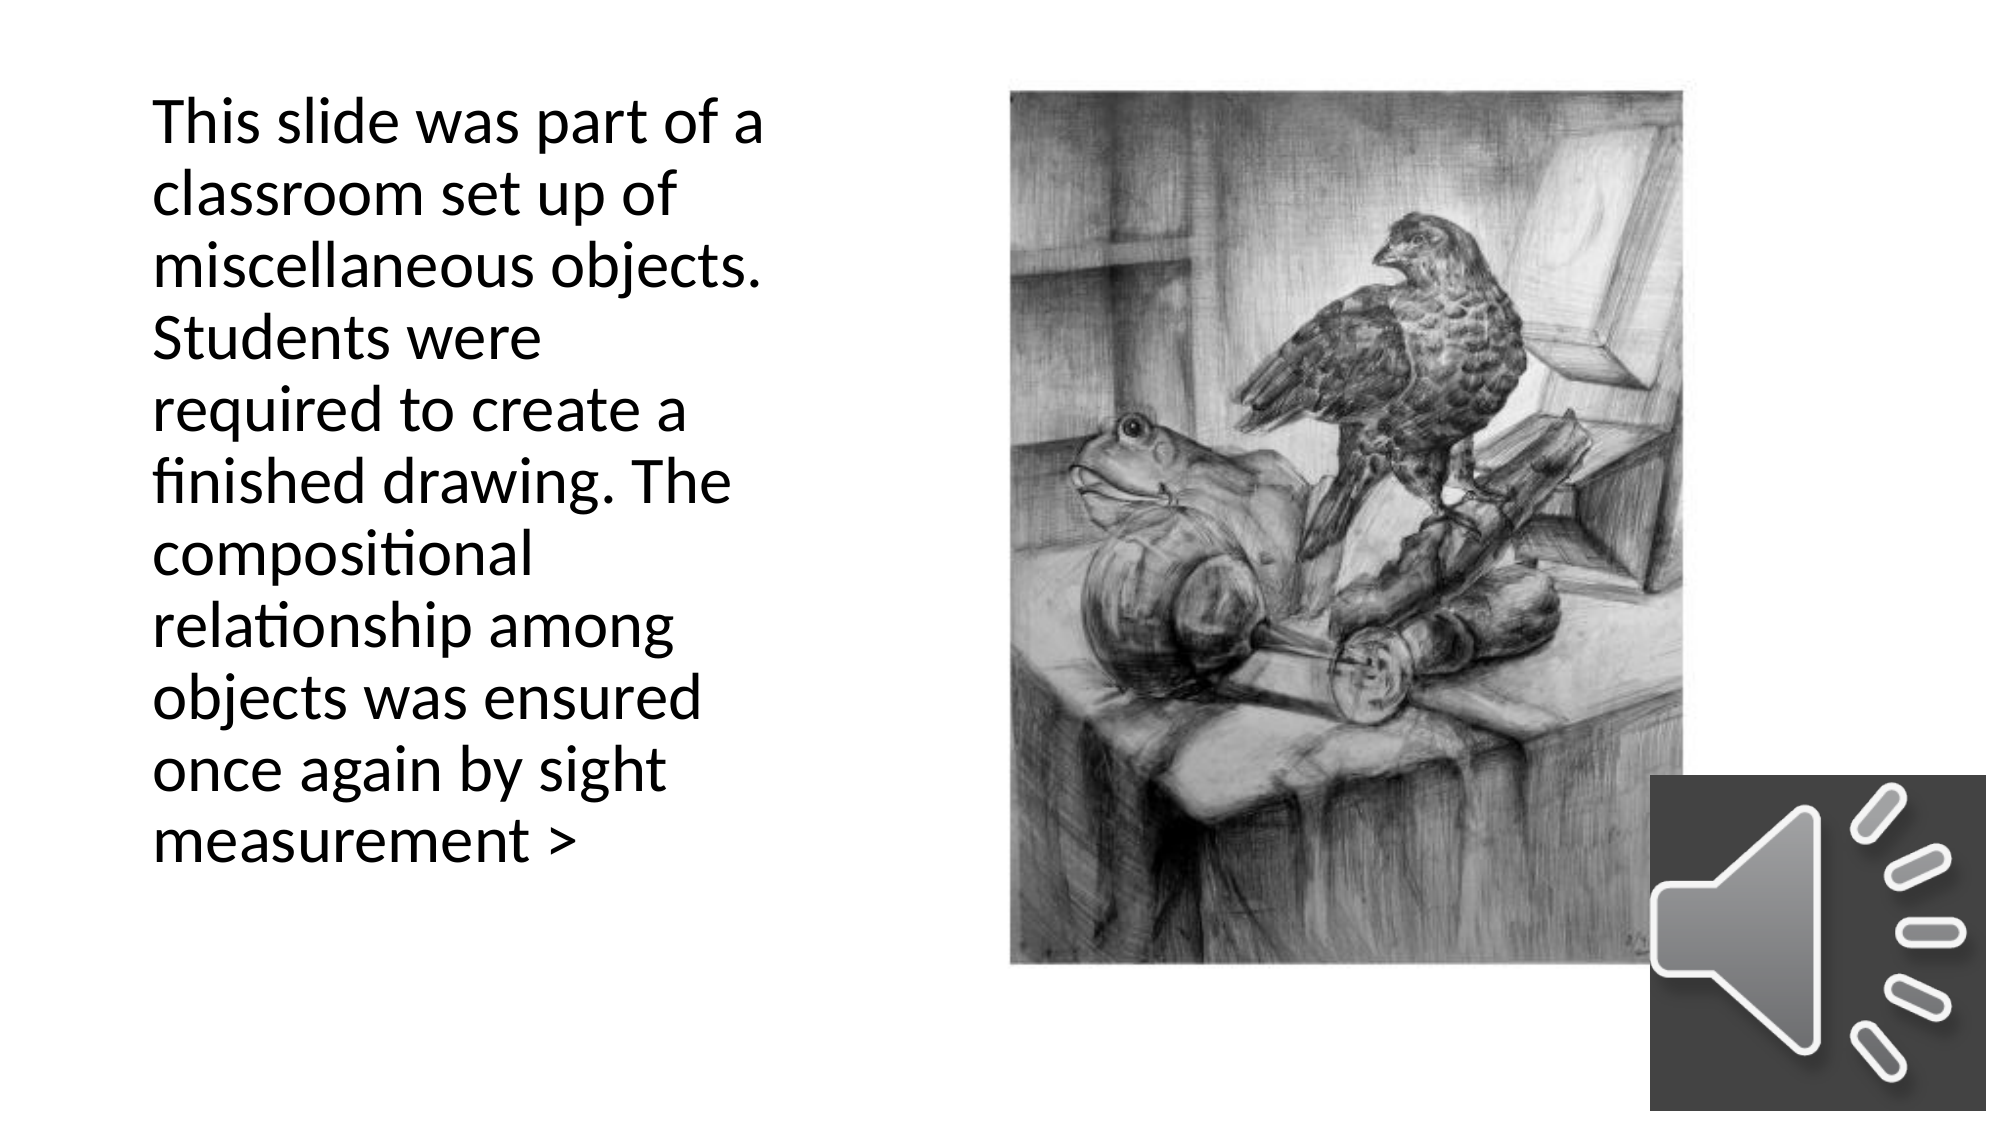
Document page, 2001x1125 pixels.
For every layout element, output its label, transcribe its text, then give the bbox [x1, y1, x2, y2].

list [993, 48, 1701, 1008]
picture [1648, 773, 1987, 1112]
list This slide was part of a classroom set up of miscellaneous objects. Students were required to create a finished drawing. The compositional relationship among objects was ensured once again by sight measurement > [137, 78, 783, 769]
